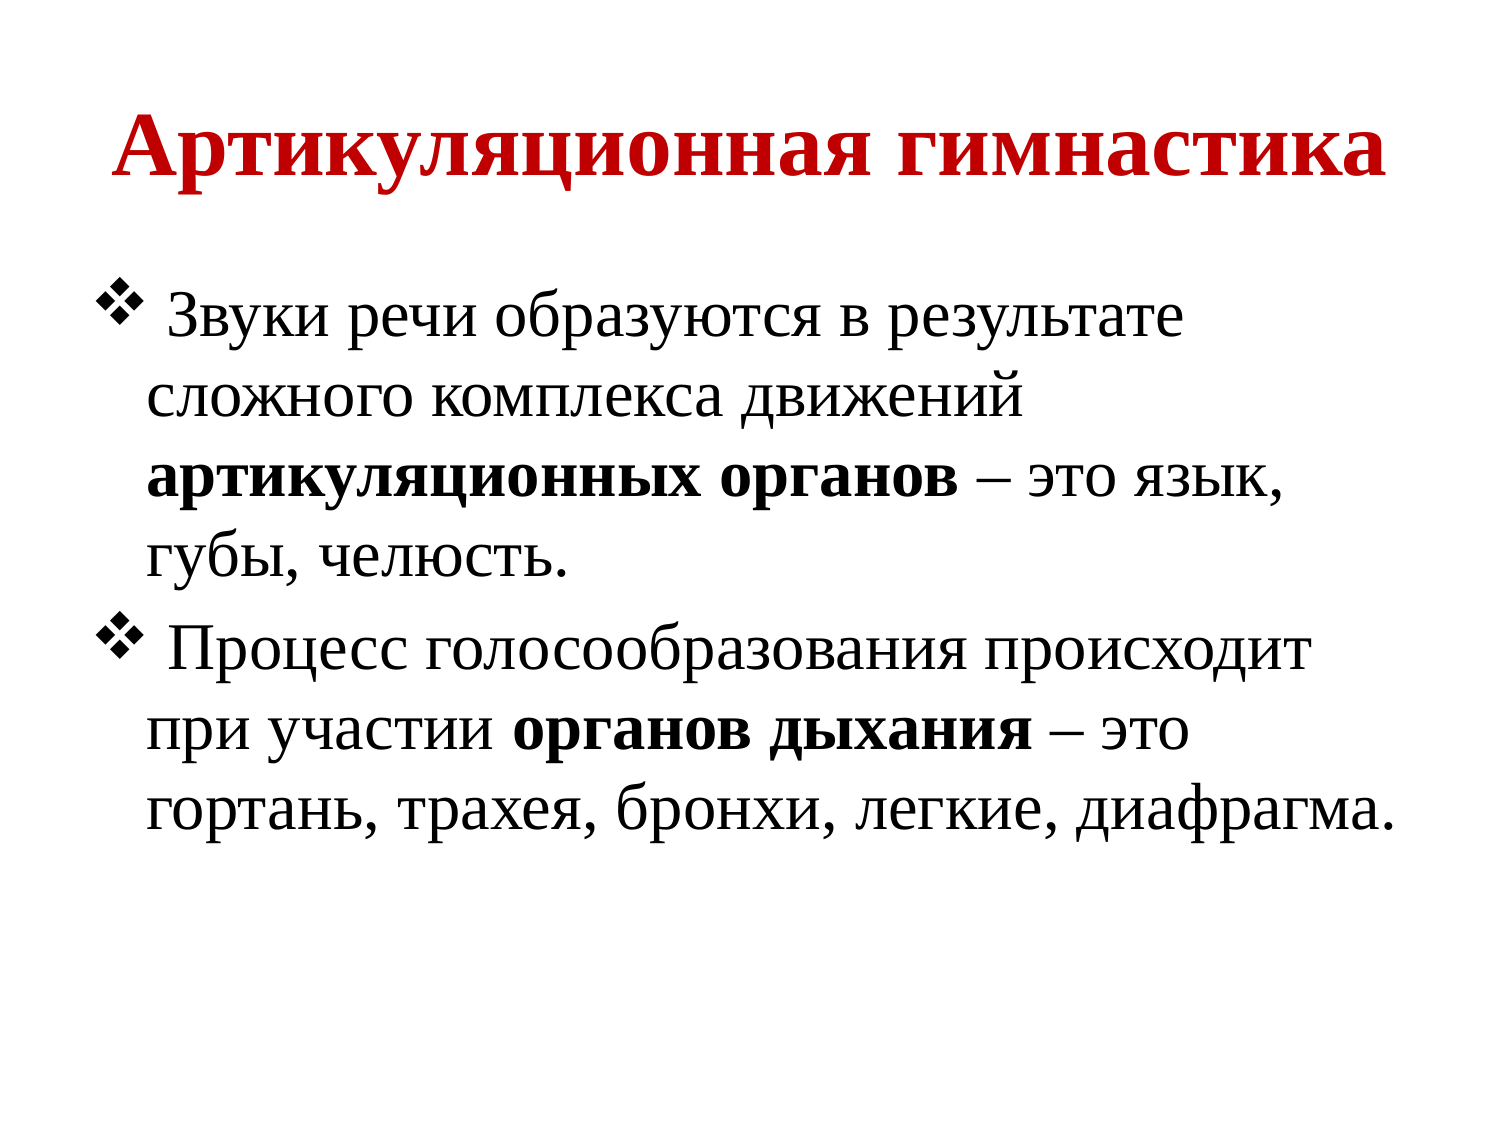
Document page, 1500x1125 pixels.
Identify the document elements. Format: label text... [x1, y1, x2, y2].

list Звуки речи образуются в результате сложного комплекса движений артикуляционных органов – это язык, губы, челюсть. Процесс голосообразования происходит при участии органов дыхания – это гортань, трахея, бронхи, легкие, диафрагма. [75, 262, 1425, 1005]
title Артикуляционная гимнастика [75, 45, 1425, 233]
